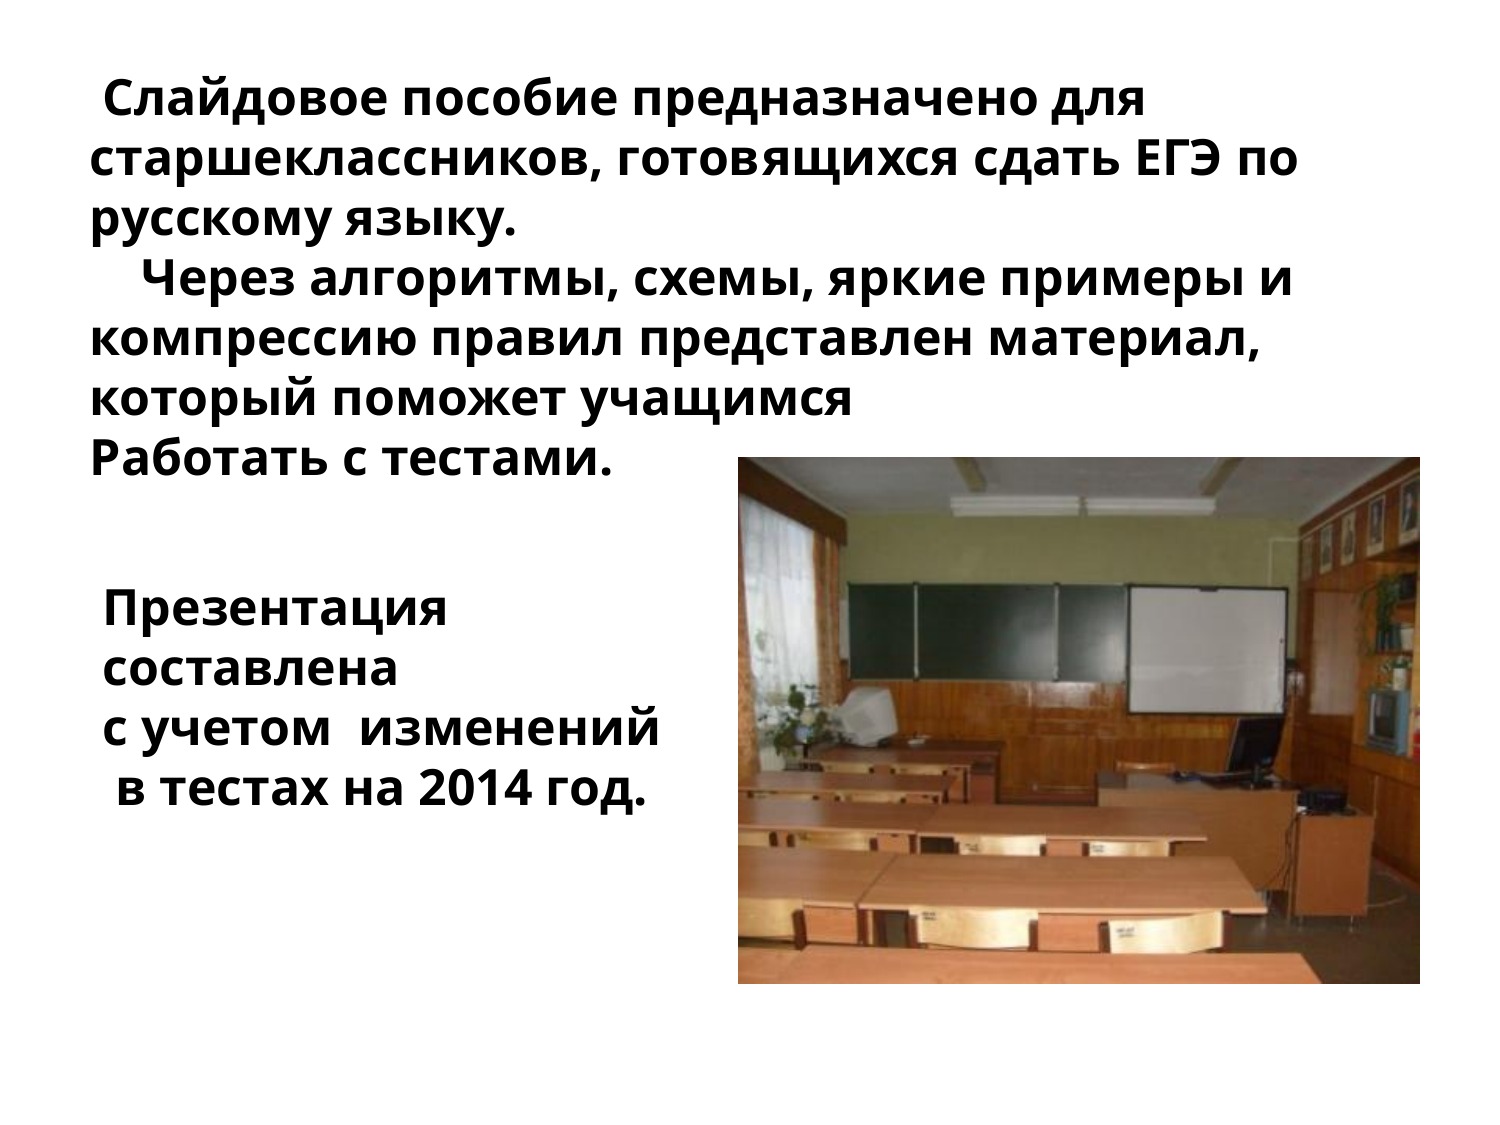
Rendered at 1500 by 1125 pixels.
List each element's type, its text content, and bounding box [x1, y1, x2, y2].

text_box Слайдовое пособие предназначено для старшеклассников, готовящихся сдать ЕГЭ по русскому языку. Через алгоритмы, схемы, яркие примеры и компрессию правил представлен материал, который поможет учащимся Работать с тестами. Презентация составлена с учетом изменений в тестах на 2014 год. [74, 58, 1418, 1062]
picture [737, 456, 1421, 985]
